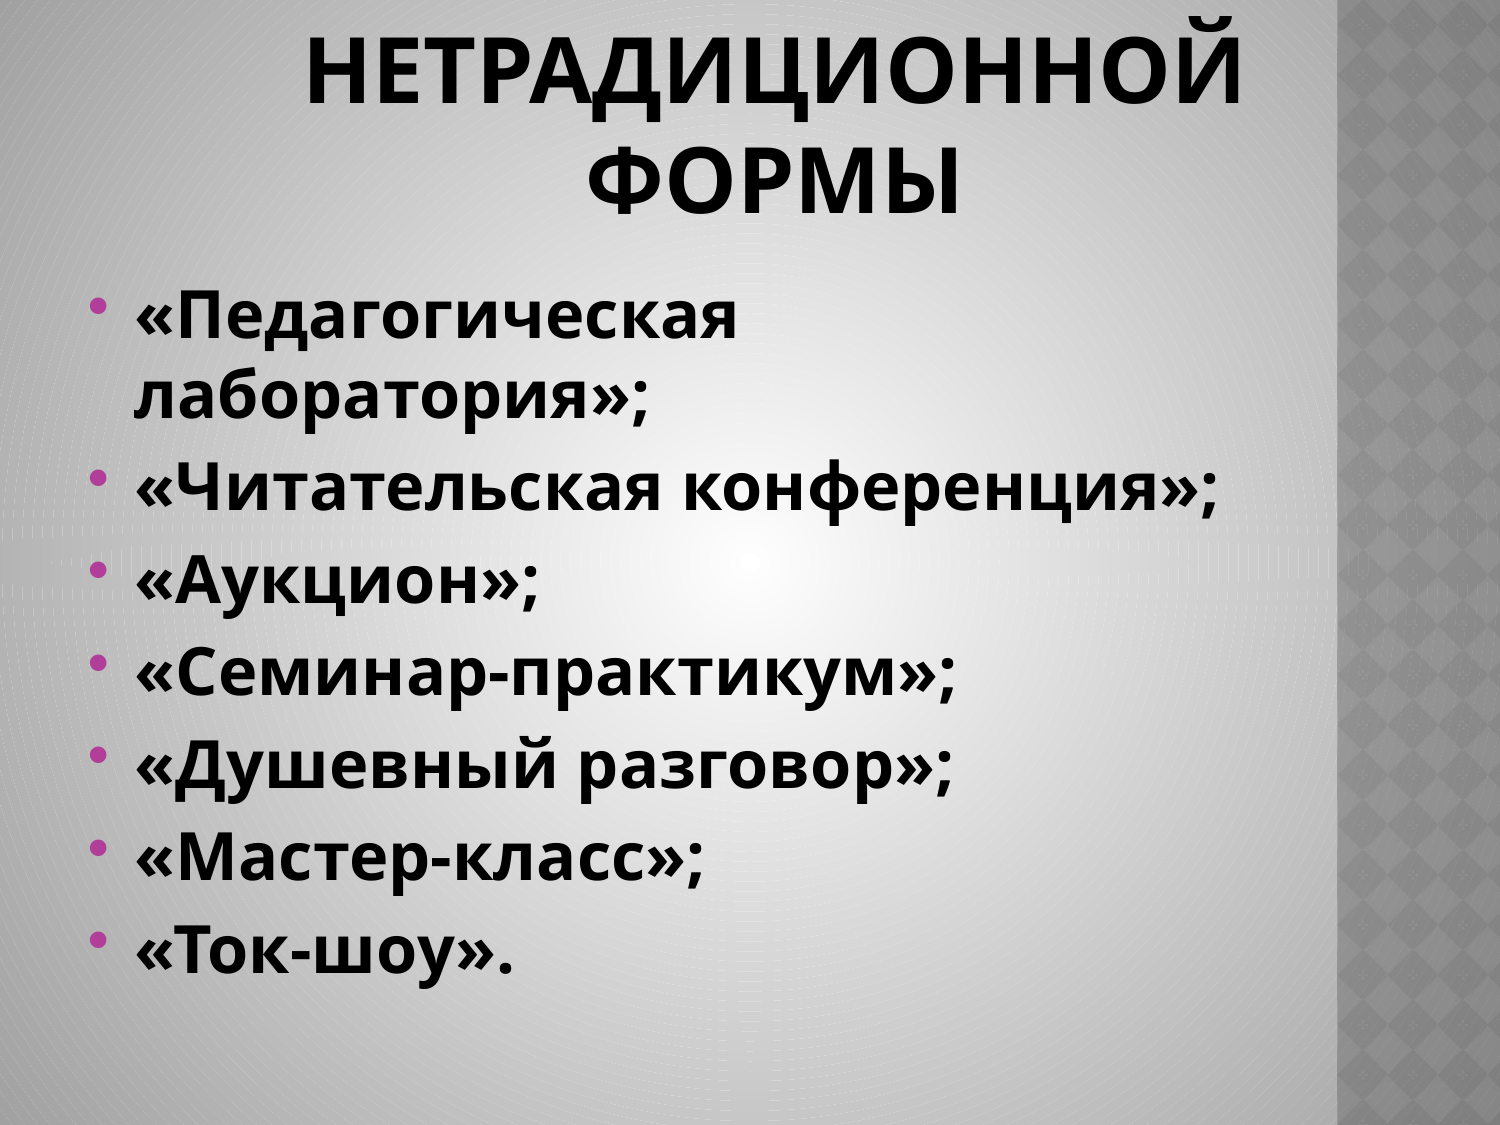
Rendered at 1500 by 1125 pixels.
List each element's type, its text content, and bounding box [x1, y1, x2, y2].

list «Педагогическая лаборатория»; «Читательская конференция»; «Аукцион»; «Семинар-практикум»; «Душевный разговор»; «Мастер-класс»; «Ток-шоу». [75, 264, 1263, 1060]
title Родительские собрания нетрадиционной формы [125, 125, 1425, 232]
